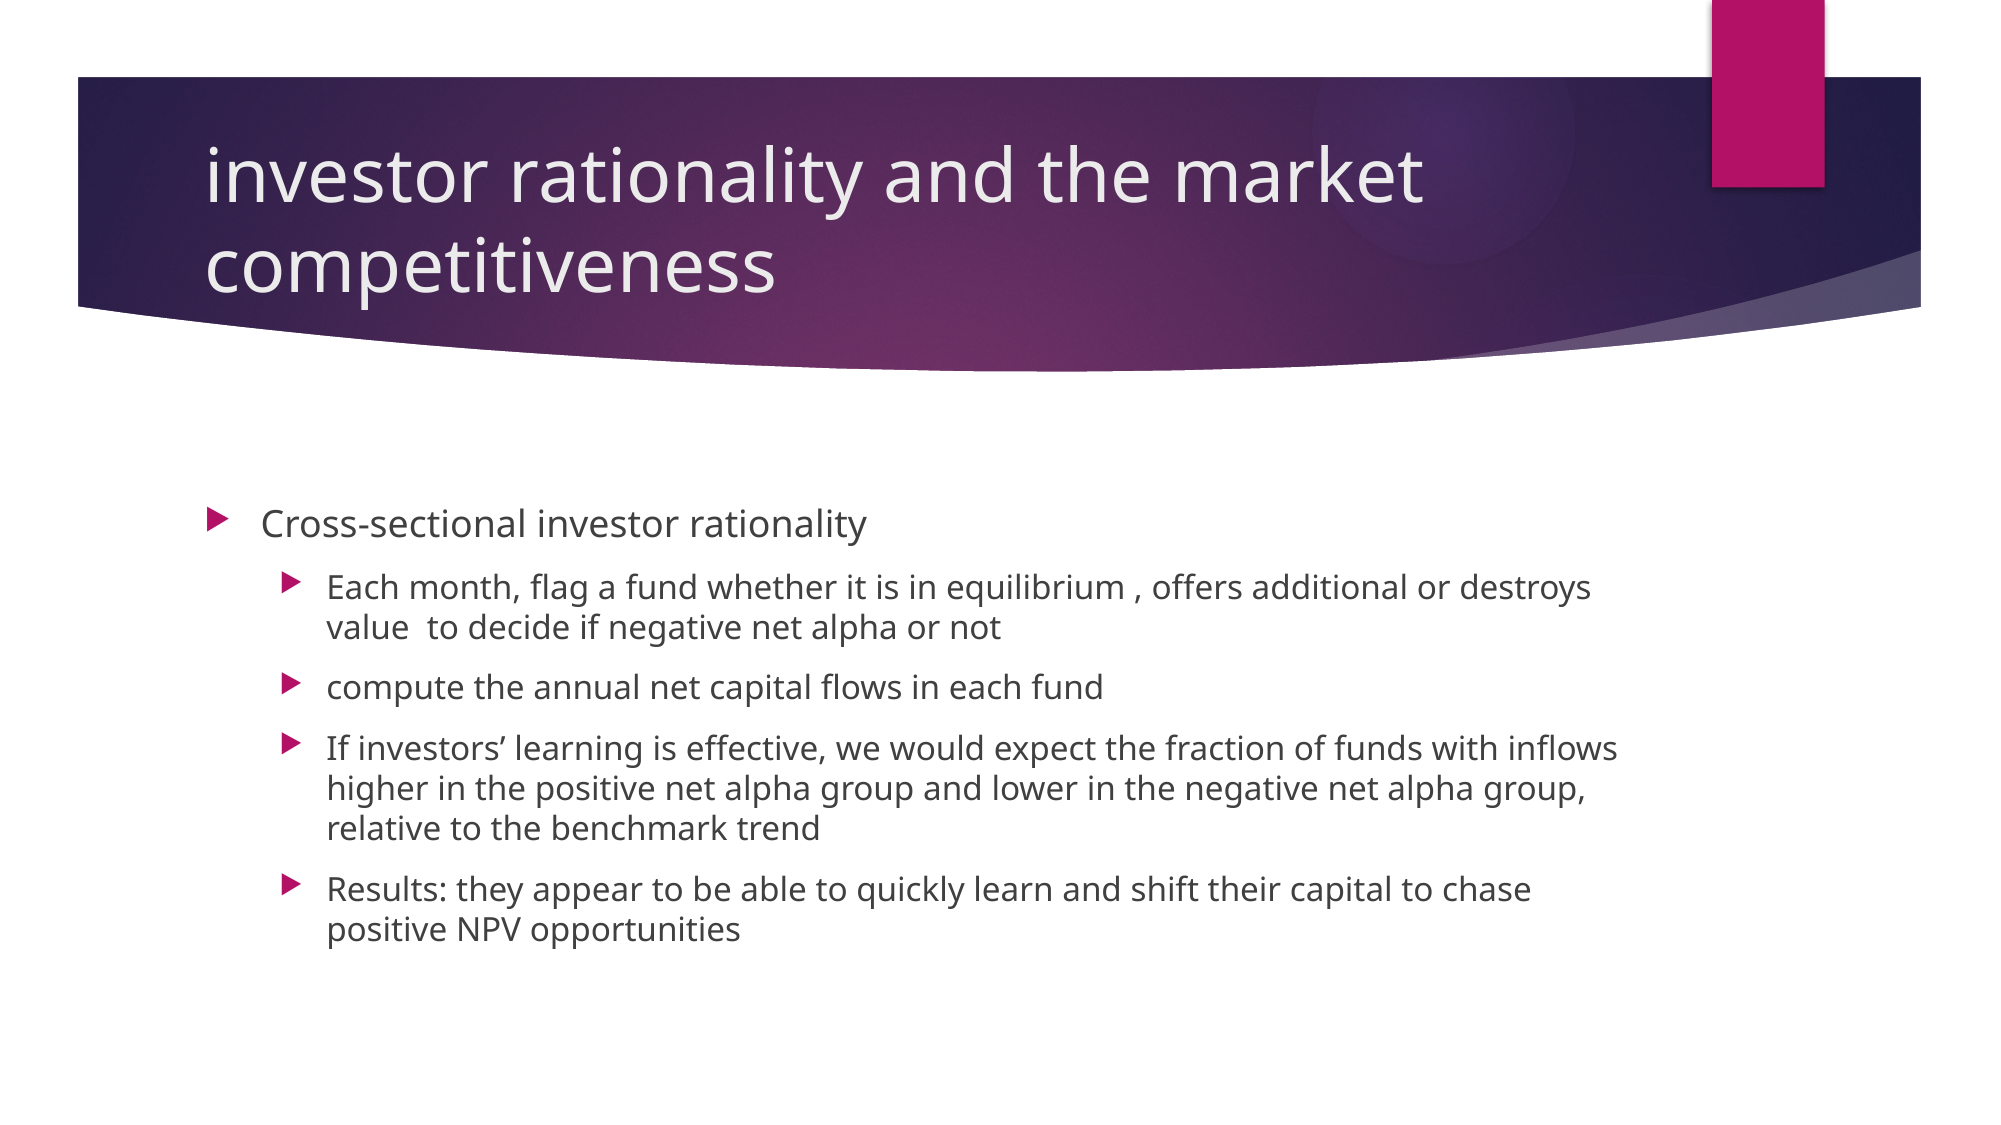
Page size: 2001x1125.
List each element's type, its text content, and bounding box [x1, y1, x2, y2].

list Cross-sectional investor rationality Each month, flag a fund whether it is in equilibrium , offers additional or destroys value to decide if negative net alpha or not compute the annual net capital flows in each fund If investors’ learning is effective, we would expect the fraction of funds with inflows higher in the positive net alpha group and lower in the negative net alpha group, relative to the benchmark trend Results: they appear to be able to quickly learn and shift their capital to chase positive NPV opportunities [189, 427, 1638, 988]
title investor rationality and the market competitiveness [189, 159, 1627, 276]
